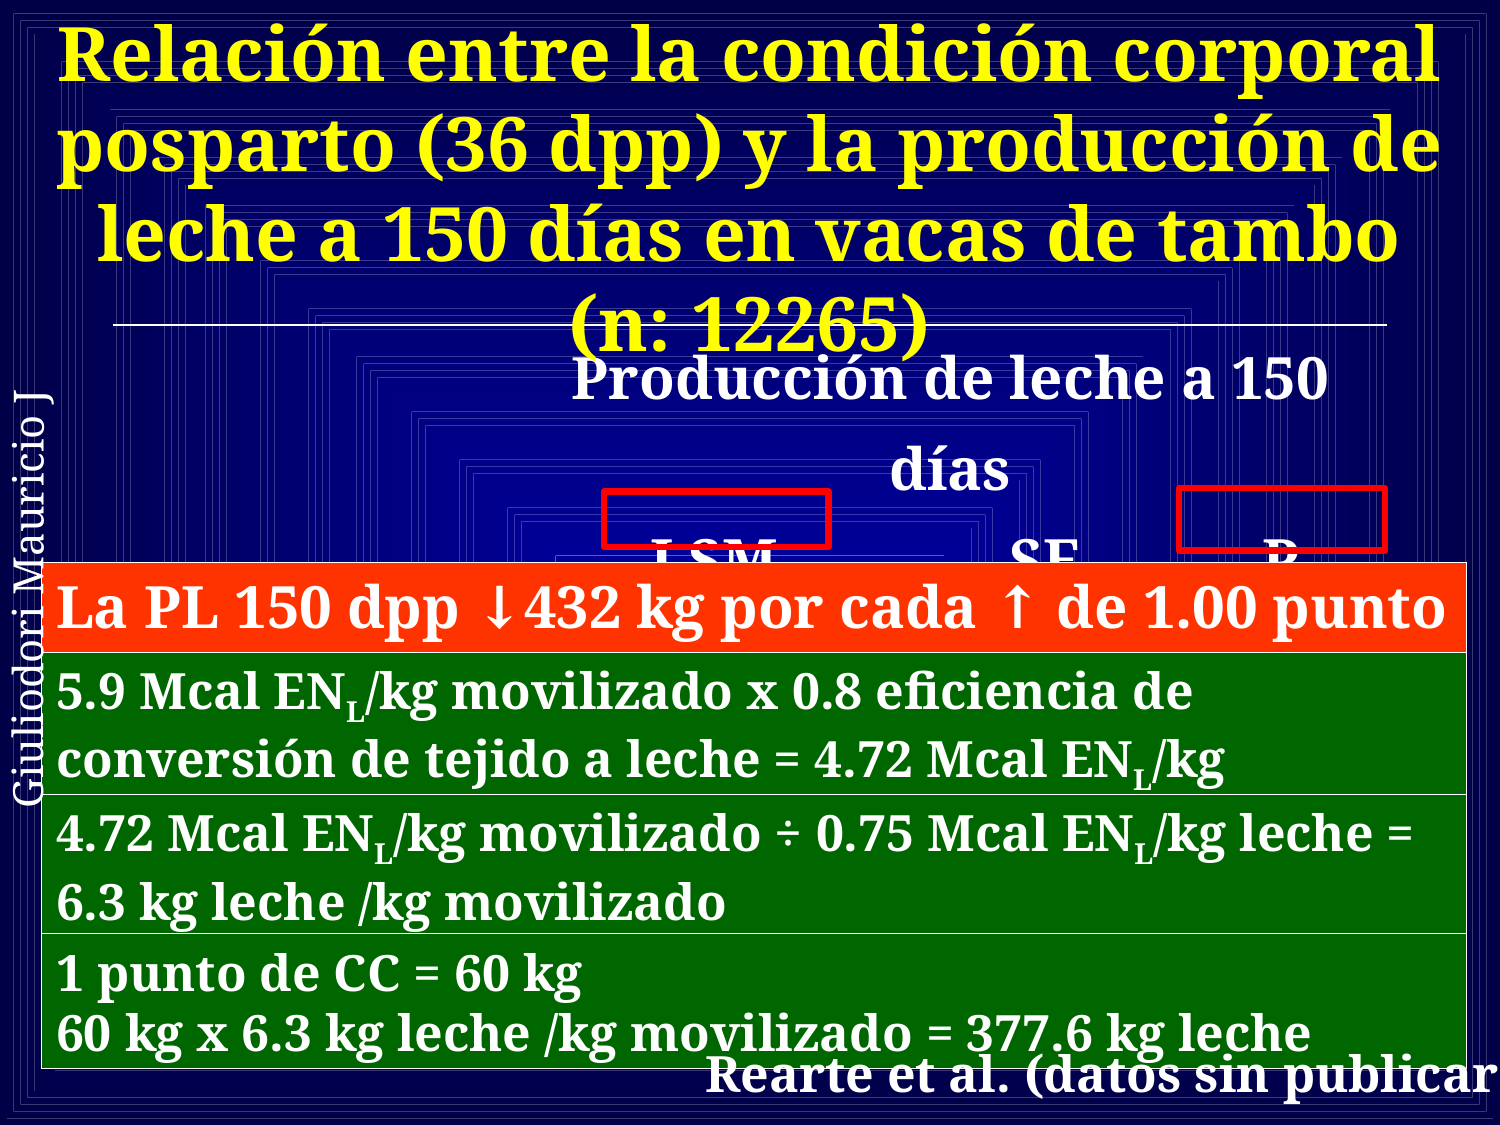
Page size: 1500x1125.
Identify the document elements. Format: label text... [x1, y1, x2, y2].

text_box [1178, 488, 1385, 551]
table_cell P [1175, 507, 1387, 562]
table_cell SE [915, 507, 1175, 562]
text_box La PL 150 dpp ↓432 kg por cada ↑ de 1.00 punto de CC [59, 562, 1467, 652]
text_box 1 punto de CC = 60 kg 60 kg x 6.3 kg leche /kg movilizado = 377.6 kg leche [41, 933, 1467, 1069]
text_box Relación entre la condición corporal posparto (36 dpp) y la producción de leche a 150 días en vacas de tambo (n: 12265) [29, 42, 1471, 331]
text_box Rearte et al. (datos sin publicar ) [690, 1034, 1500, 1110]
text_box 5.9 Mcal ENL/kg movilizado x 0.8 eficiencia de conversión de tejido a leche = 4.72 Mcal ENL/kg movilizado [59, 652, 1467, 794]
text_box [604, 491, 829, 548]
table_header Producción de leche a 150 días [514, 331, 1387, 507]
text_box 4.72 Mcal ENL/kg movilizado ÷ 0.75 Mcal ENL/kg leche = 6.3 kg leche /kg movilizado [41, 794, 1467, 933]
table_header [113, 331, 514, 507]
table_cell LSM [514, 507, 915, 562]
table_cell [113, 507, 514, 562]
text_box Giuliodori Mauricio J [0, 374, 59, 824]
